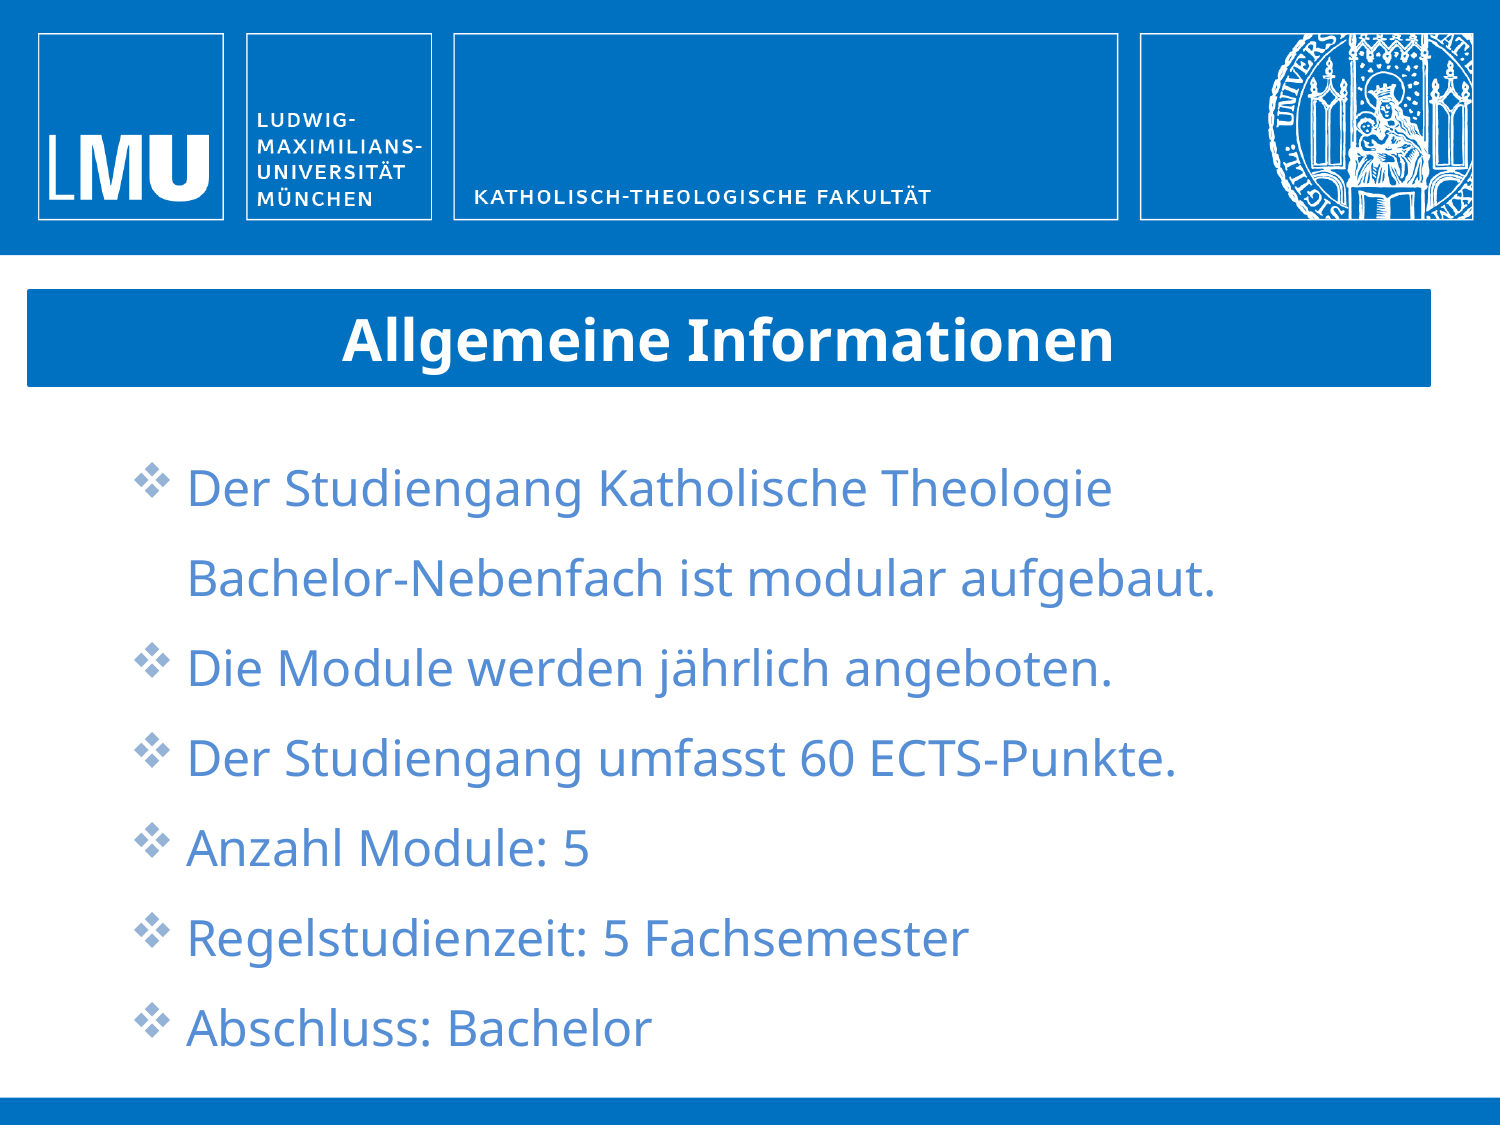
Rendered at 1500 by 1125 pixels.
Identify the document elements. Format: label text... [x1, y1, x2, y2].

picture [29, 28, 1483, 225]
text_box Der Studiengang Katholische Theologie Bachelor-Nebenfach ist modular aufgebaut. Die Module werden jährlich angeboten. Der Studiengang umfasst 60 ECTS-Punkte. Anzahl Module: 5 Regelstudienzeit: 5 Fachsemester Abschluss: Bachelor [114, 419, 1344, 1065]
text_box Allgemeine Informationen [27, 289, 1431, 387]
